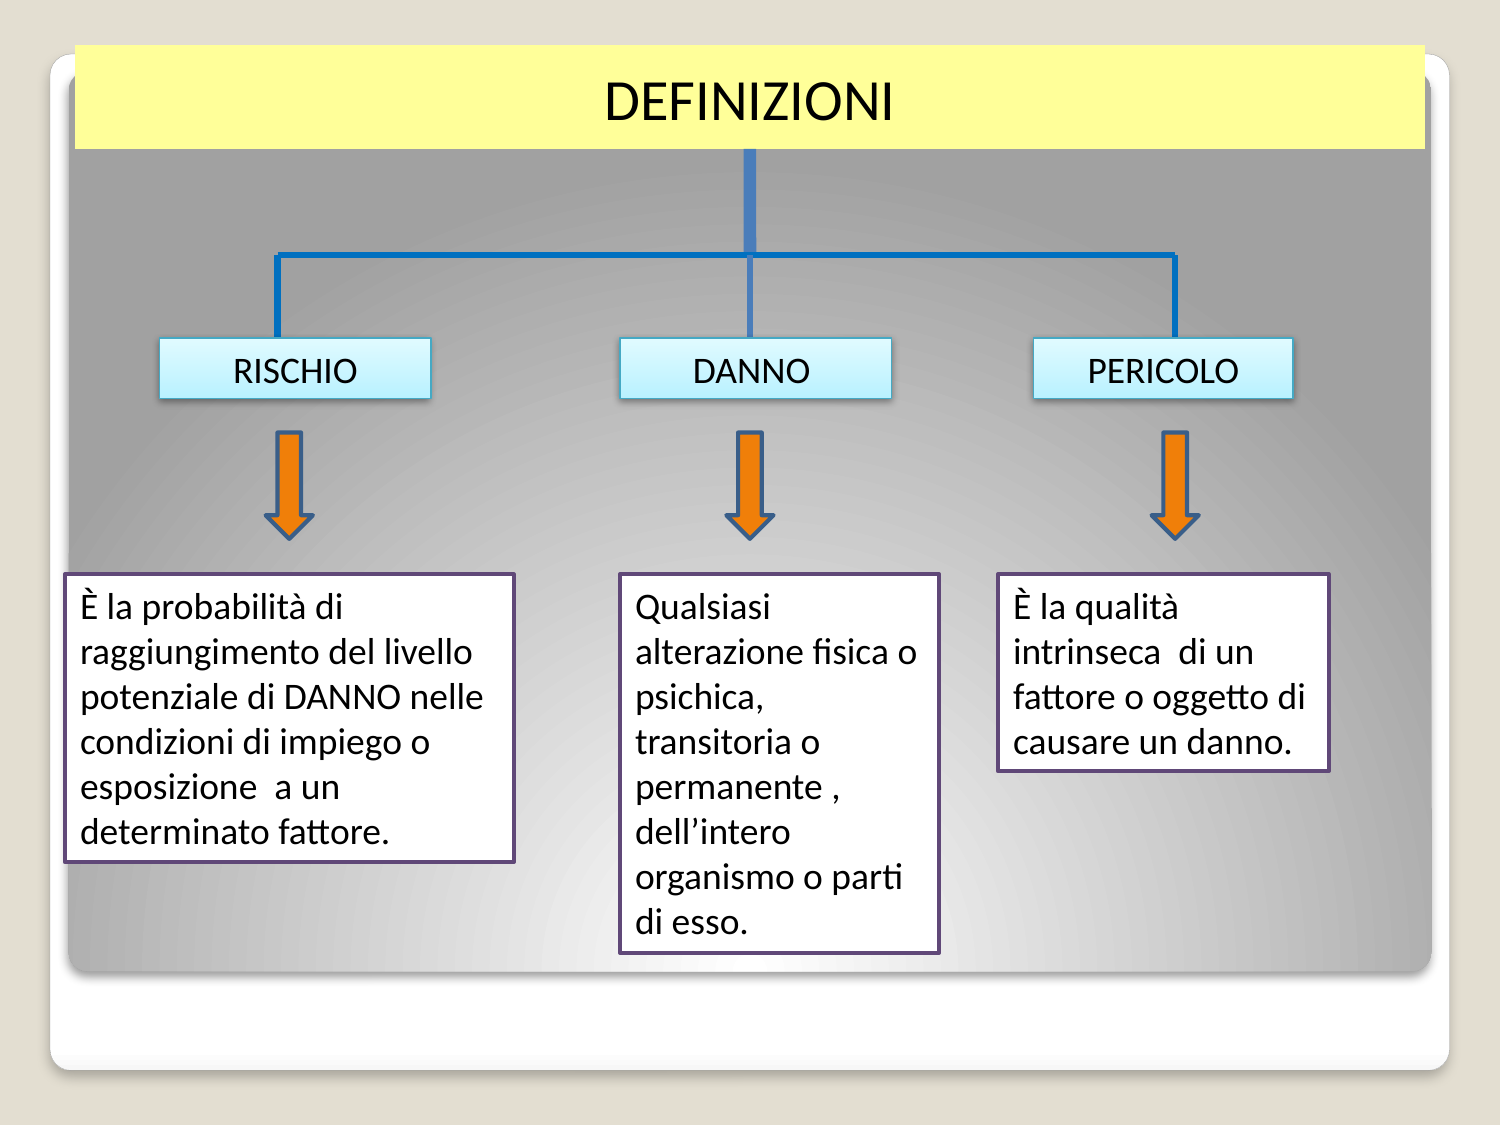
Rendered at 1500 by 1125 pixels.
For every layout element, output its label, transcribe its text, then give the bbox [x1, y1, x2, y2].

text_box [1151, 432, 1199, 539]
title DEFINIZIONI [75, 45, 1425, 149]
text_box È la qualità intrinseca di un fattore o oggetto di causare un danno. [998, 574, 1329, 772]
text_box [265, 432, 313, 539]
text_box DANNO [620, 338, 892, 399]
text_box RISCHIO [159, 338, 432, 399]
text_box È la probabilità di raggiungimento del livello potenziale di DANNO nelle condizioni di impiego o esposizione a un determinato fattore. [64, 574, 514, 863]
text_box PERICOLO [1033, 338, 1294, 399]
text_box [726, 432, 774, 539]
text_box Qualsiasi alterazione fisica o psichica, transitoria o permanente , dell’intero organismo o parti di esso. [620, 574, 939, 953]
